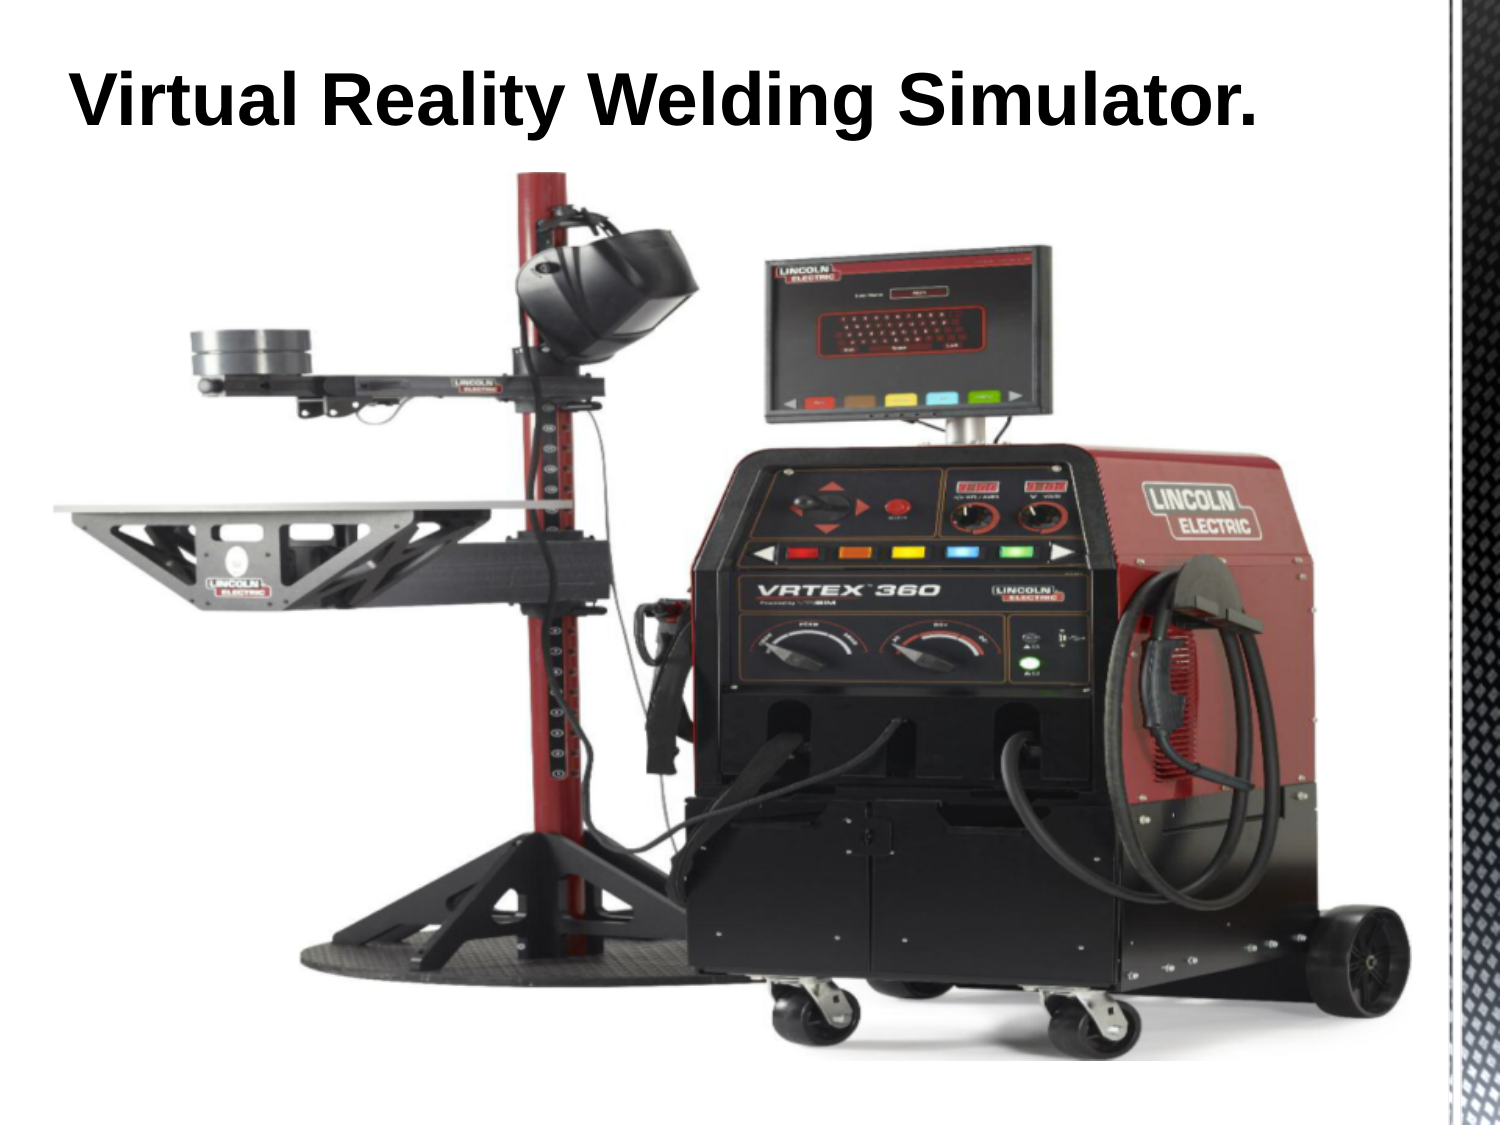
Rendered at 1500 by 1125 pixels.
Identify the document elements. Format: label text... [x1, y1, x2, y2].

title Virtual Reality Welding Simulator. [53, 30, 1412, 161]
picture [52, 172, 1412, 1062]
picture [1447, 0, 1500, 1125]
